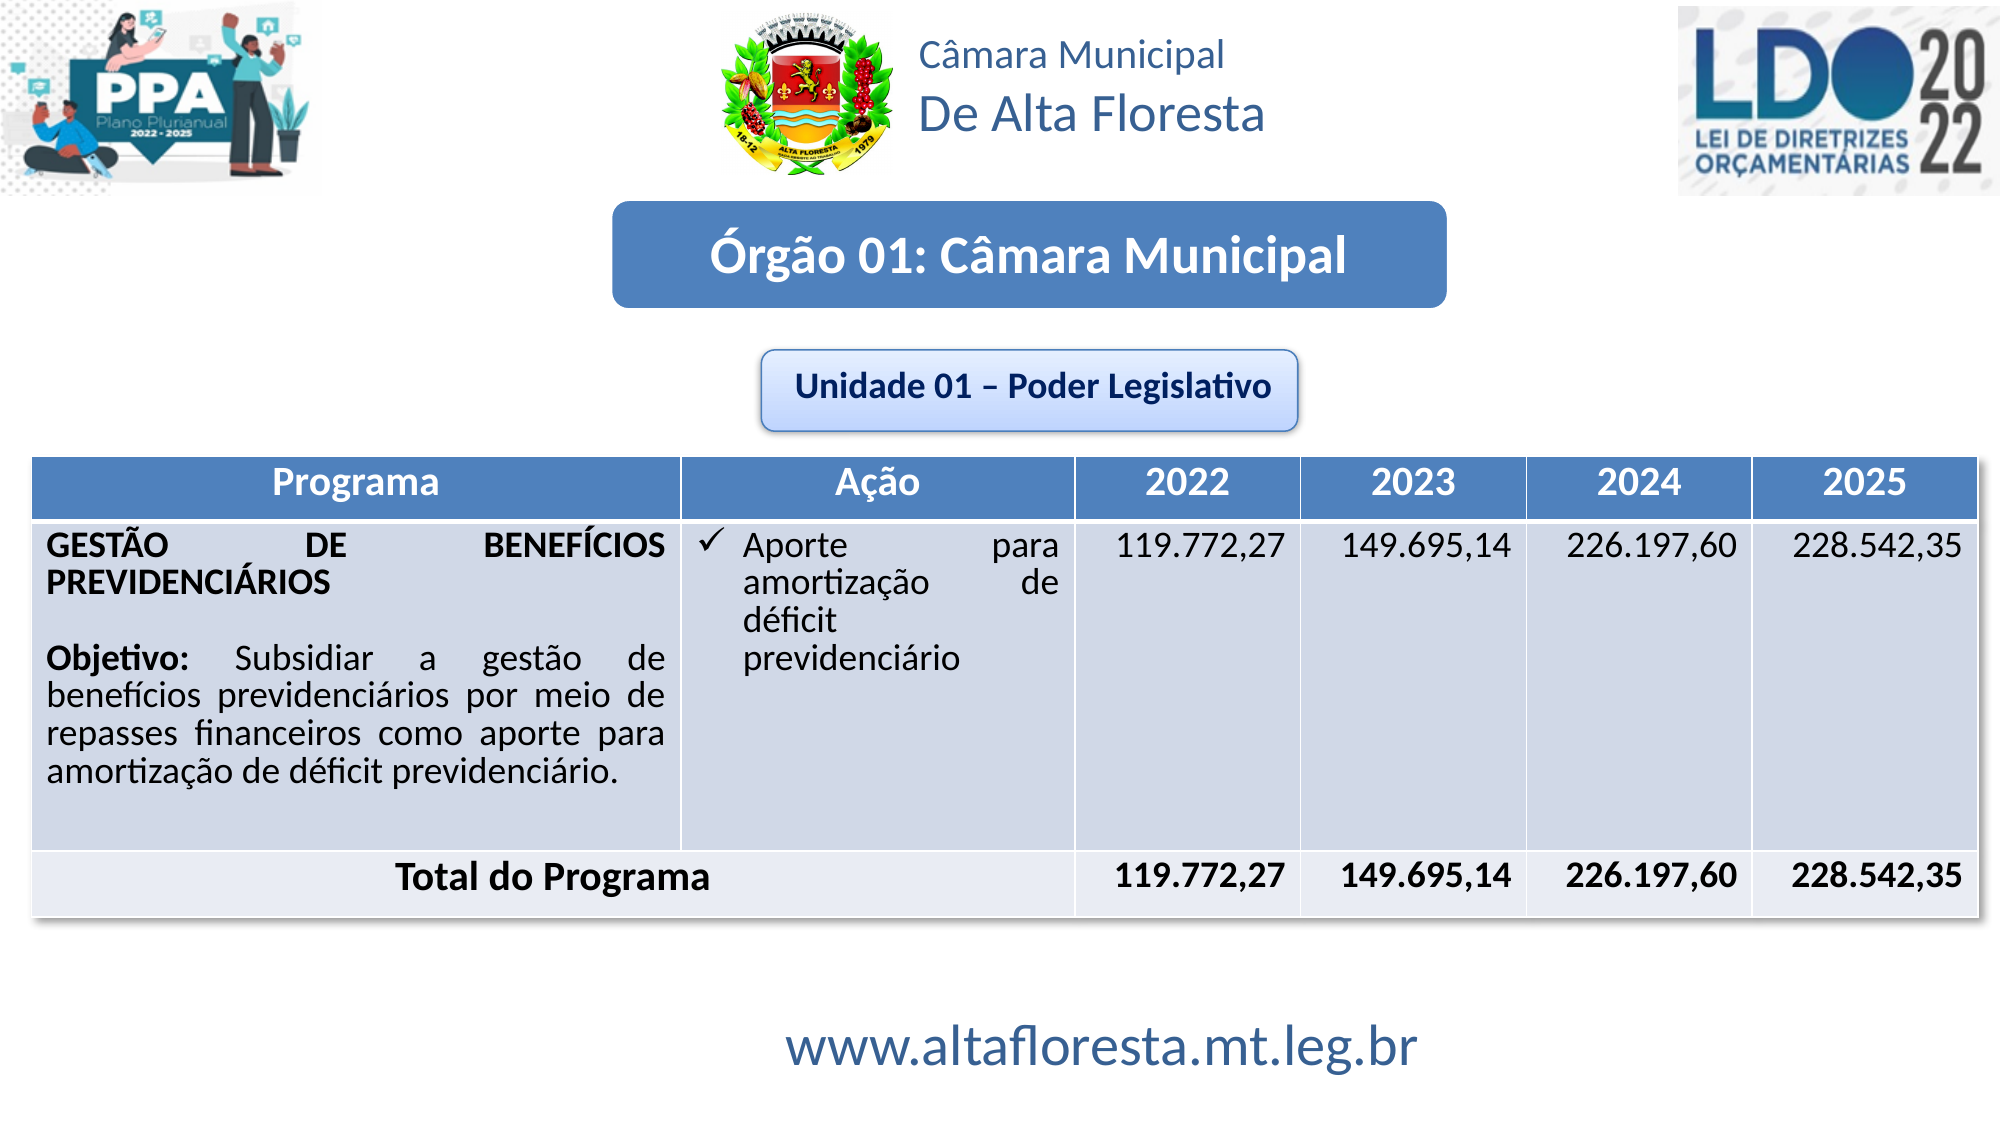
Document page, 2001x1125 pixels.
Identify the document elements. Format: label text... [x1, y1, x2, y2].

table_cell Aporte para amortização de déficit previdenciário [682, 524, 1074, 850]
picture [720, 11, 893, 175]
table_header Programa [32, 457, 680, 519]
picture [0, 0, 322, 196]
table_cell 228.542,35 [1753, 524, 1977, 850]
table_header Ação [682, 457, 1074, 519]
table_header 2023 [1301, 457, 1526, 519]
text_box [608, 196, 1452, 313]
picture [1677, 6, 2000, 196]
table_cell 149.695,14 [1301, 852, 1526, 916]
text_box Órgão 01: Câmara Municipal [695, 211, 1364, 292]
table_cell 119.772,27 [1076, 852, 1300, 916]
text_box www.altafloresta.mt.leg.br [770, 999, 1434, 1085]
table_cell GESTÃO DE BENEFÍCIOS PREVIDENCIÁRIOS Objetivo: Subsidiar a gestão de benefícios previdenciários por meio de repasses financeiros como aporte para amortização de déficit previdenciário. [32, 524, 680, 850]
table_header 2022 [1076, 457, 1300, 519]
table_cell 119.772,27 [1076, 524, 1300, 850]
table_cell 149.695,14 [1301, 524, 1526, 850]
text_box Unidade 01 – Poder Legislativo [760, 349, 1299, 432]
table_cell 226.197,60 [1527, 524, 1751, 850]
table_cell 226.197,60 [1527, 852, 1751, 916]
text_box Câmara Municipal De Alta Floresta [904, 19, 1671, 150]
table_cell 228.542,35 [1753, 852, 1977, 916]
table_header 2024 [1527, 457, 1751, 519]
table_cell Total do Programa [32, 852, 1074, 916]
table_header 2025 [1753, 457, 1977, 519]
